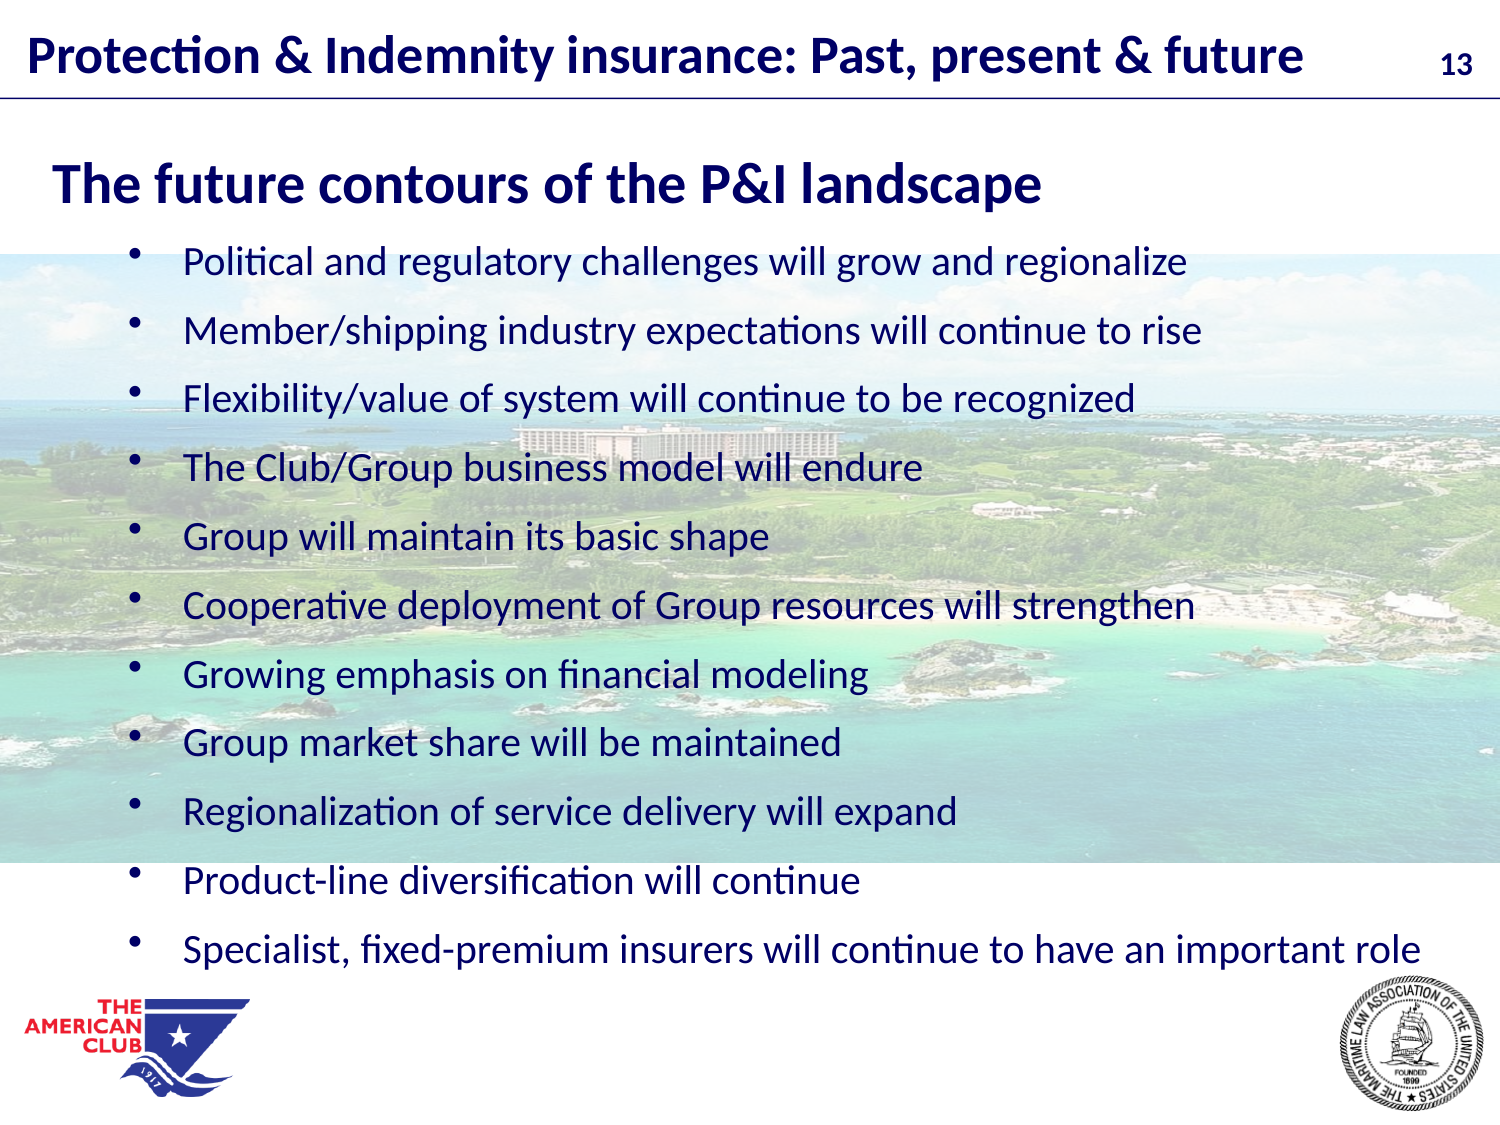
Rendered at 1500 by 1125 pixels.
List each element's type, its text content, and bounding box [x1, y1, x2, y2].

picture [24, 999, 250, 1097]
picture [1337, 974, 1488, 1113]
text_box [49, 237, 1475, 1050]
list The future contours of the P&I landscape Political and regulatory challenges will grow and regionalize Member/shipping industry expectations will continue to rise Flexibility/value of system will continue to be recognized The Club/Group business model will endure Group will maintain its basic shape Cooperative deployment of Group resources will strengthen Growing emphasis on financial modeling Group market share will be maintained Regionalization of service delivery will expand Product-line diversification will continue Specialist, fixed-premium insurers will continue to have an important role [37, 137, 1450, 213]
